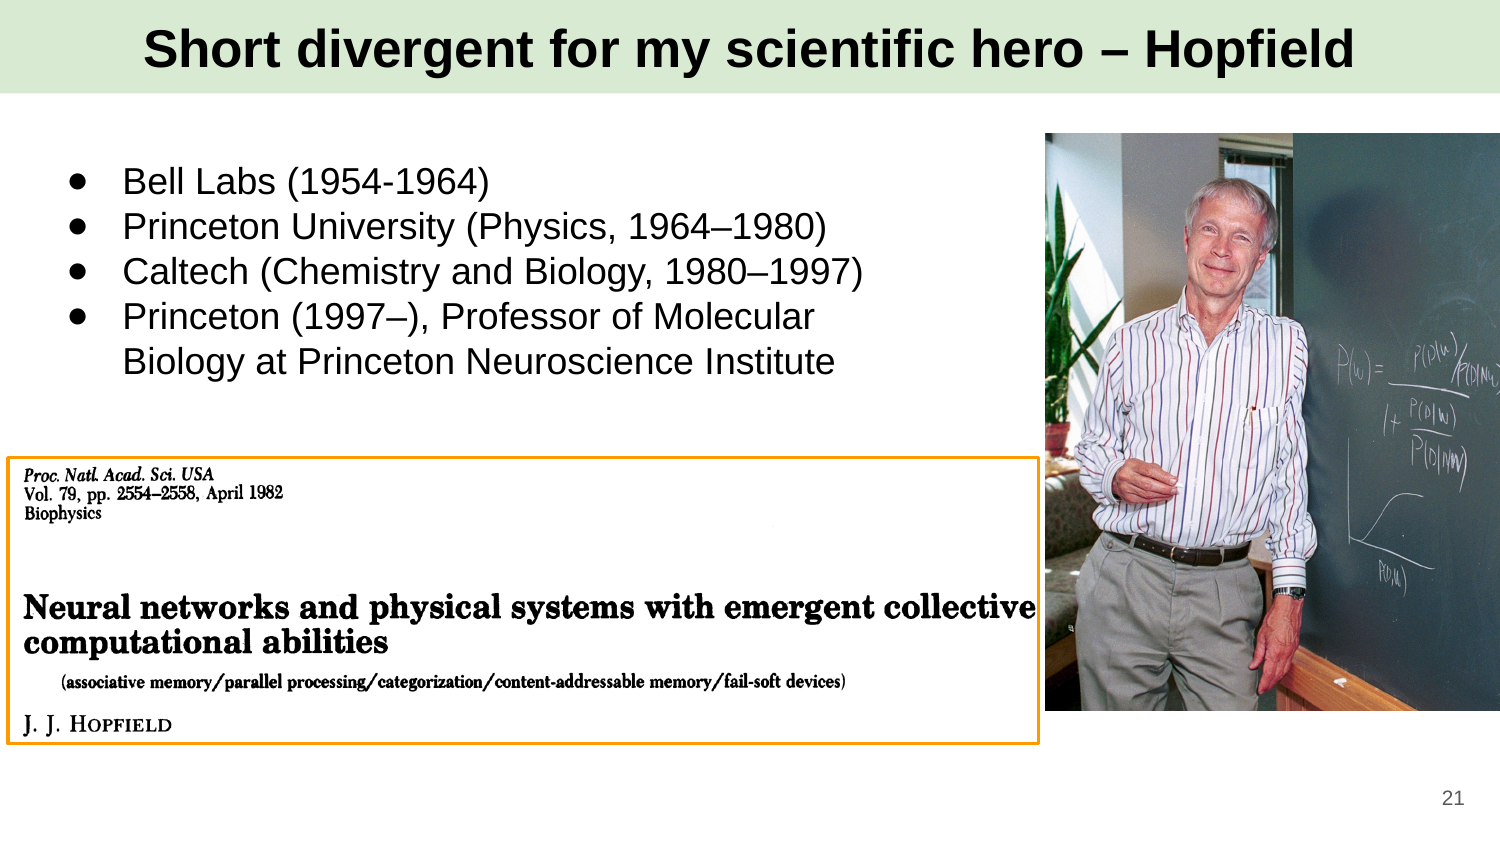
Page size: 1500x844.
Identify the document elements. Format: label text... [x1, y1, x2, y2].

title Short divergent for my scientific hero – Hopfield [0, 0, 1500, 94]
slide_number 21 [1389, 764, 1480, 830]
text_box Bell Labs (1954-1964) Princeton University (Physics, 1964–1980) Caltech (Chemistry and Biology, 1980–1997) Princeton (1997–), Professor of Molecular Biology at Princeton Neuroscience Institute [32, 141, 943, 425]
picture [9, 458, 1037, 743]
picture [1044, 133, 1500, 711]
